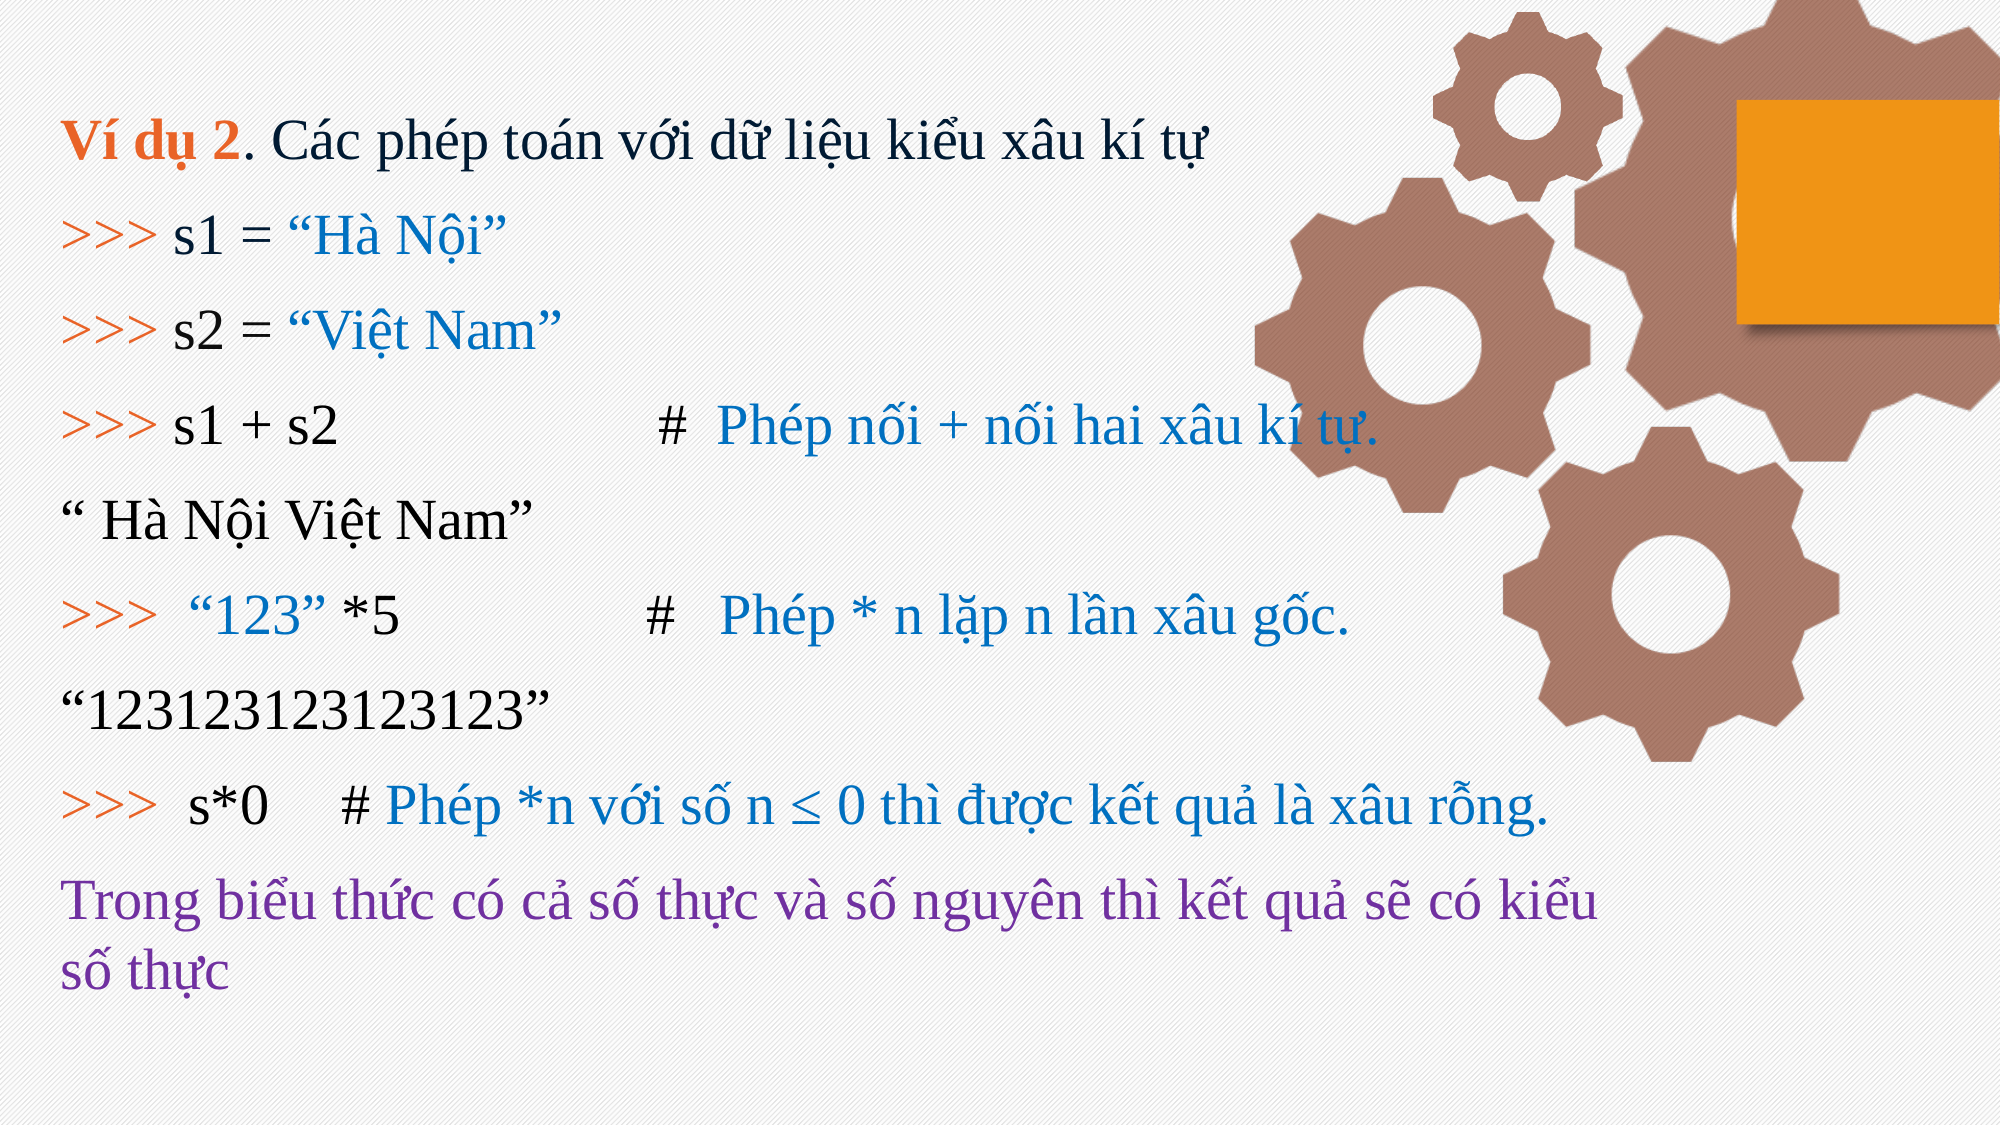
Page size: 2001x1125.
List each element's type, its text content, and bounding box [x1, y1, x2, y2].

text_box Ví dụ 2. Các phép toán với dữ liệu kiểu xâu kí tự >>> s1 = “Hà Nội” >>> s2 = “Việt Nam” >>> s1 + s2 # Phép nối + nối hai xâu kí tự. “ Hà Nội Việt Nam” >>> “123” *5 # Phép * n lặp n lần xâu gốc. “123123123123123” >>> s*0 # Phép *n với số n ≤ 0 thì được kết quả là xâu rỗng. Trong biểu thức có cả số thực và số nguyên thì kết quả sẽ có kiểu số thực [46, 93, 1616, 1009]
picture [1394, 0, 2000, 831]
